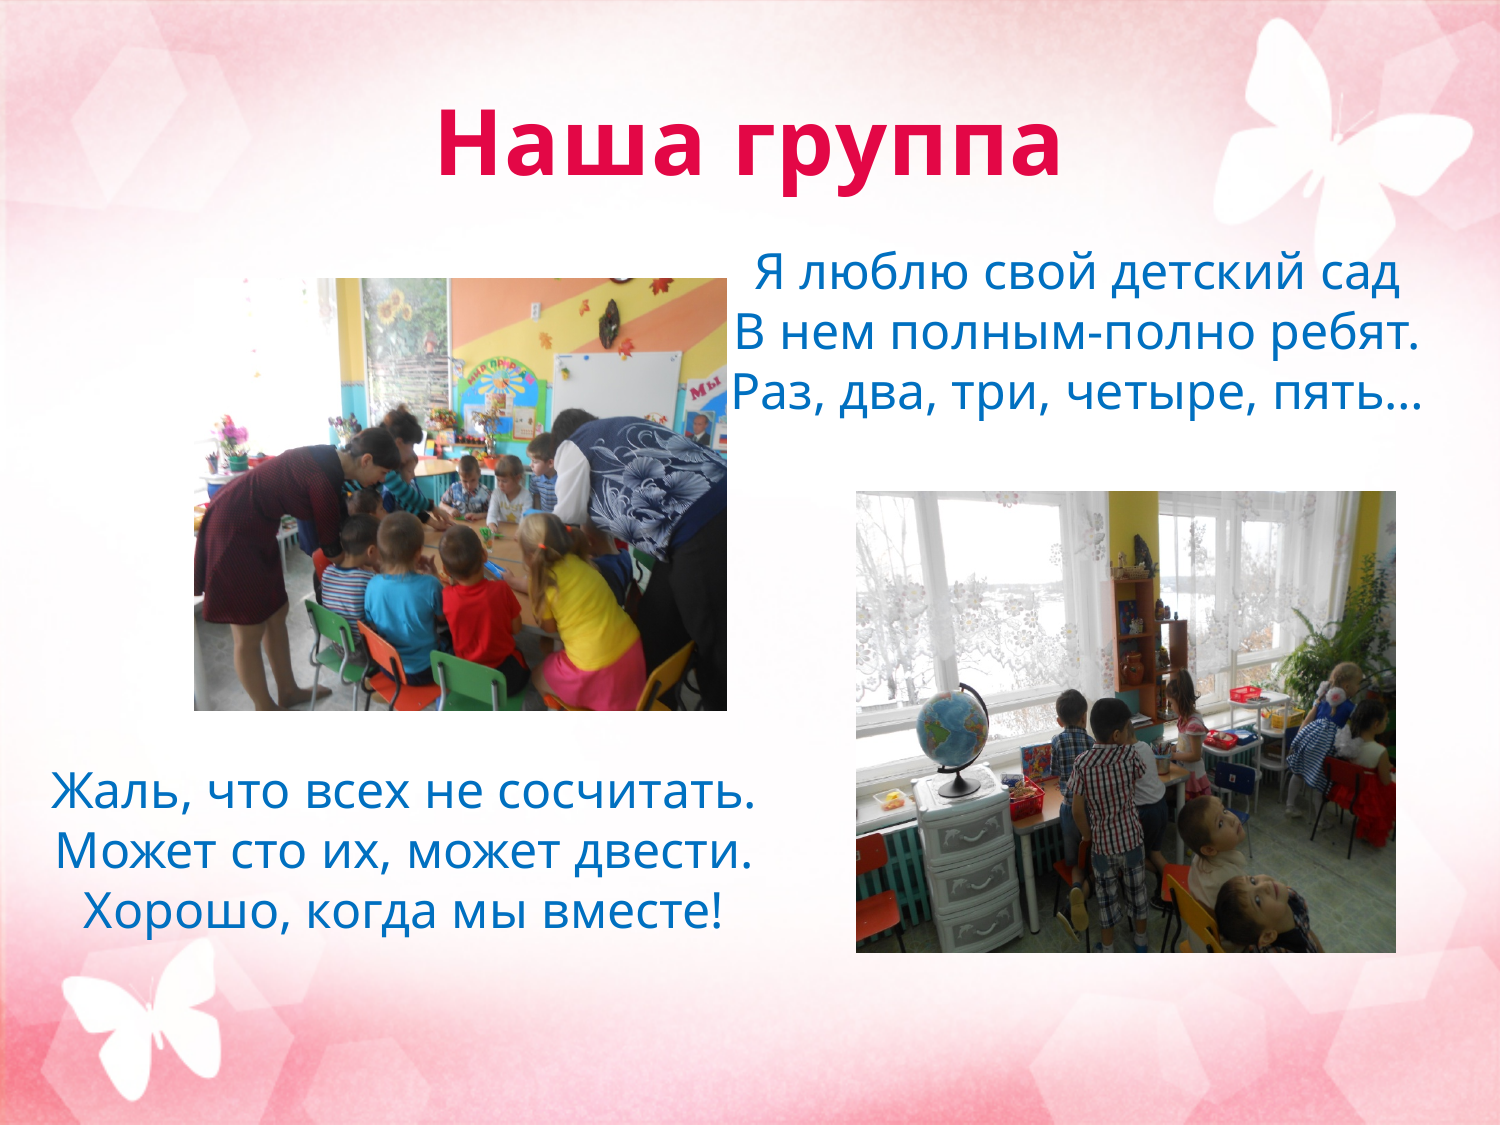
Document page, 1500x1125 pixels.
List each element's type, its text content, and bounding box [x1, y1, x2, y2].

text_box Жаль, что всех не сосчитать. Может сто их, может двести. Хорошо, когда мы вместе! [29, 751, 780, 947]
text_box Я люблю свой детский сад В нем полным-полно ребят. Раз, два, три, четыре, пять… [702, 231, 1453, 472]
picture [0, 0, 1500, 1125]
title Наша группа [75, 45, 1425, 233]
